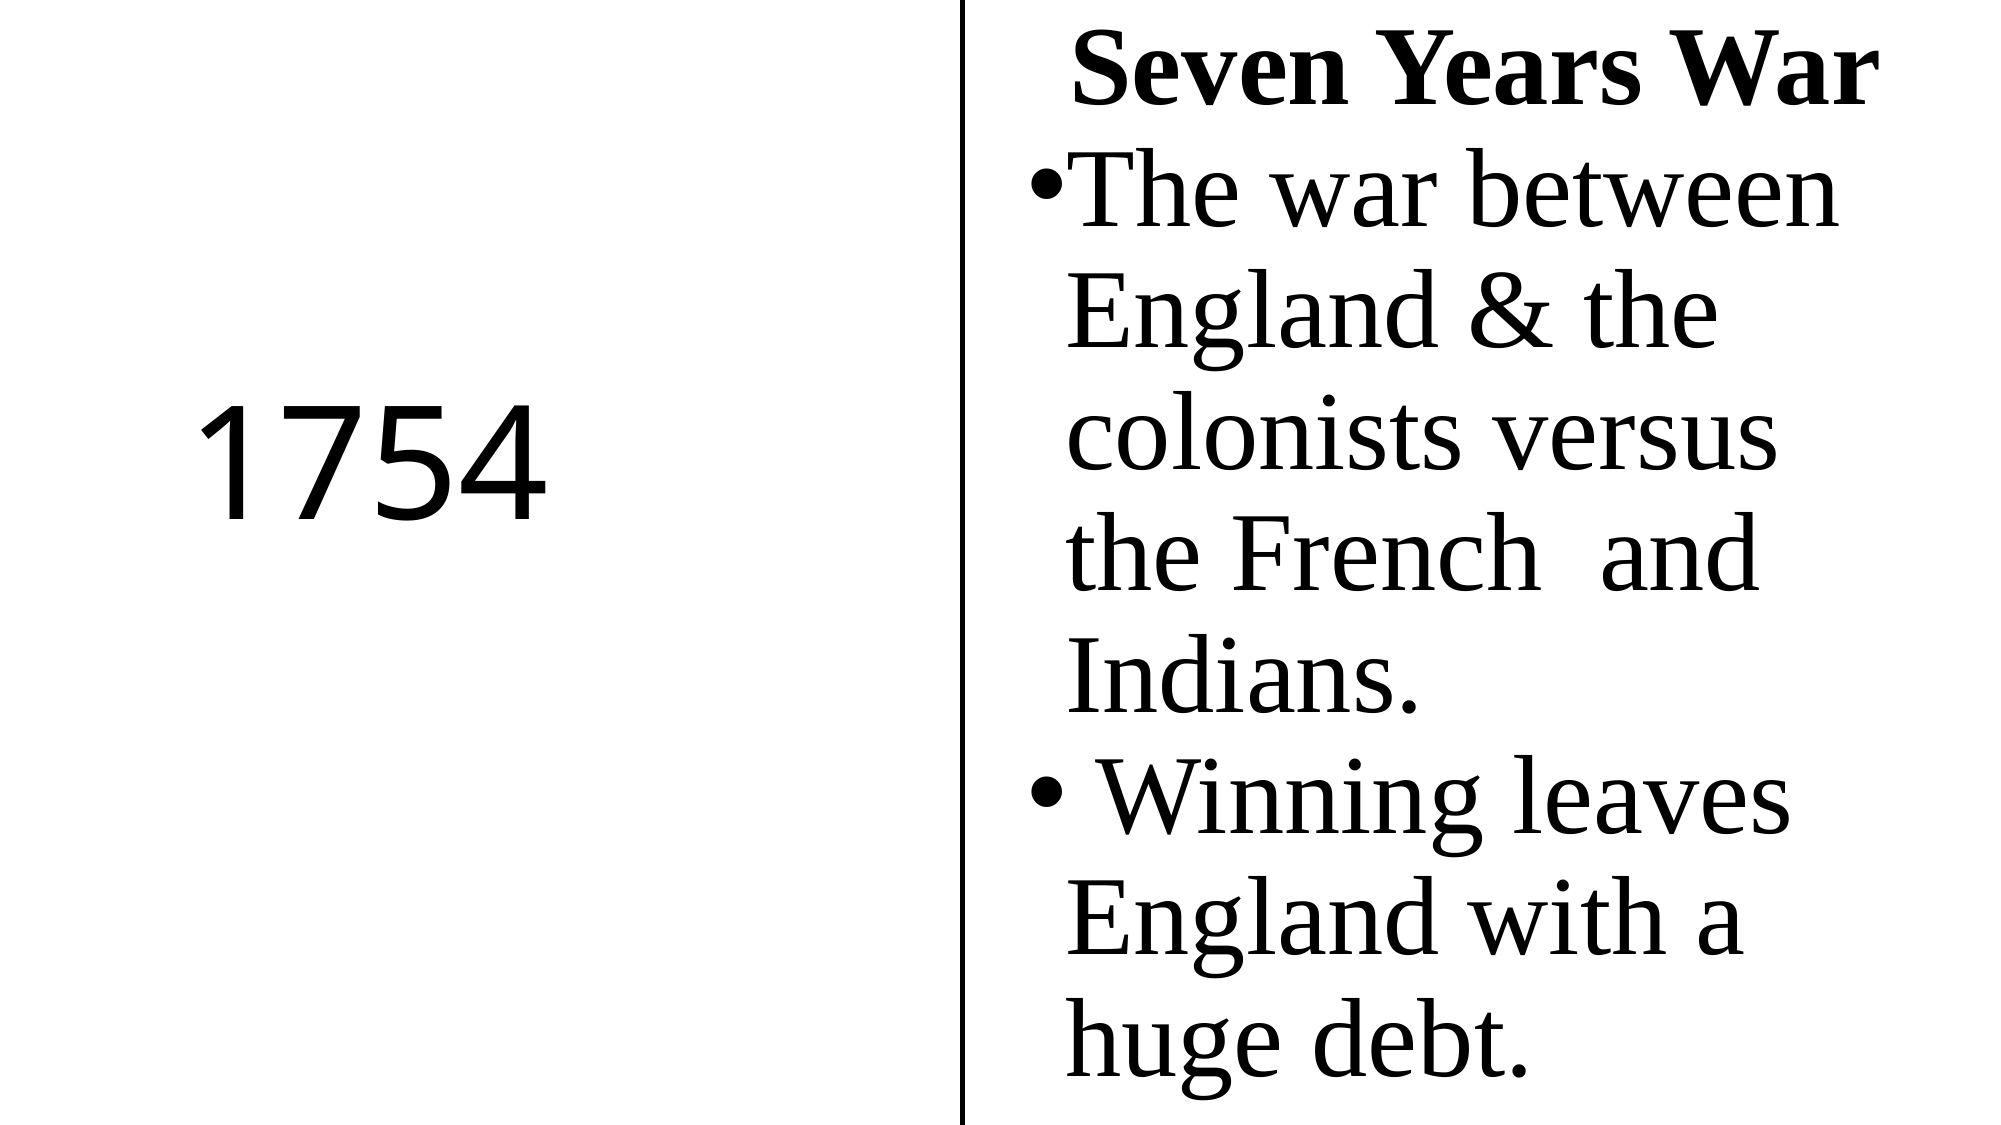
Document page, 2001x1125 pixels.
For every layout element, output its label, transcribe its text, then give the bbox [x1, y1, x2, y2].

list Seven Years War The war between England & the colonists versus the French and Indians. Winning leaves England with a huge debt. [1012, 0, 1939, 1125]
title 1754 [172, 375, 888, 563]
